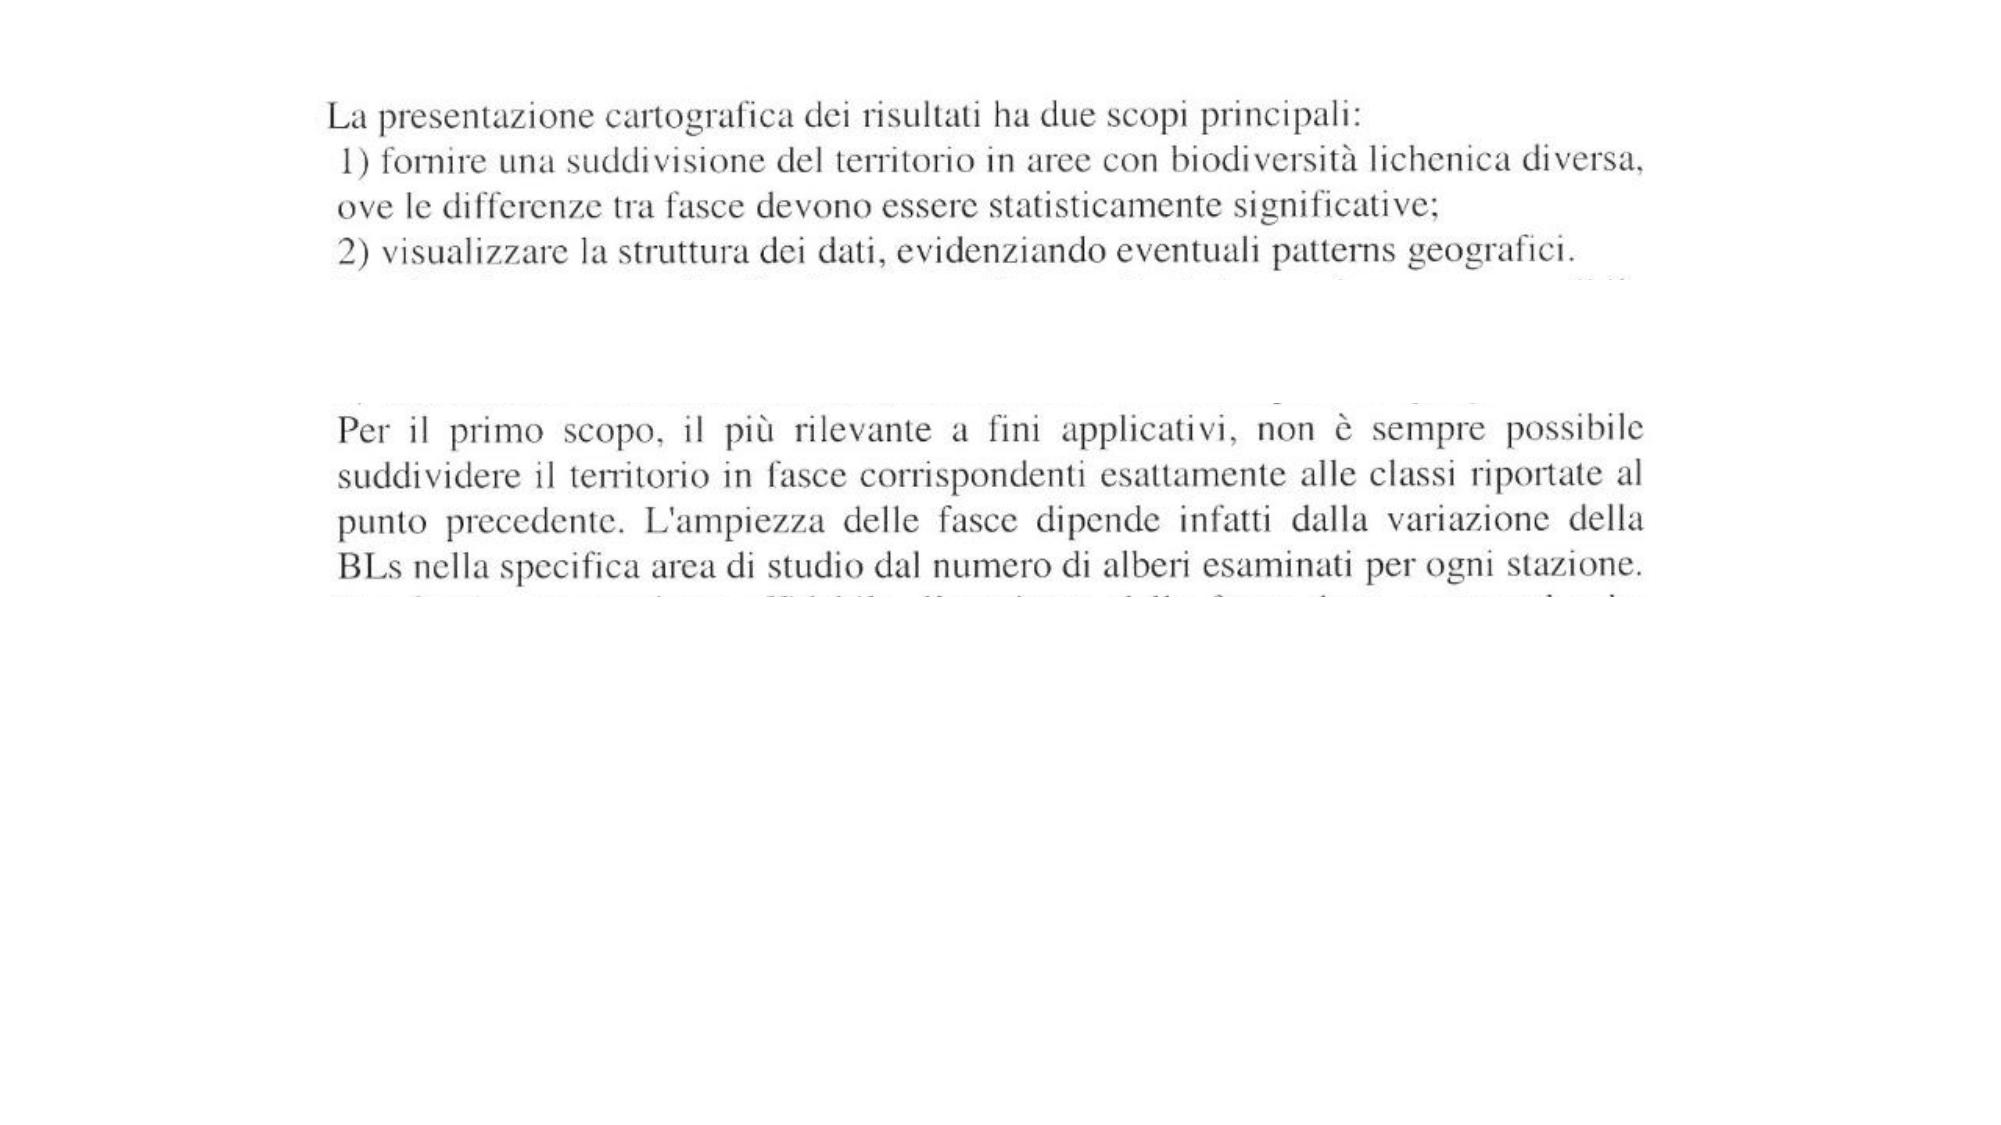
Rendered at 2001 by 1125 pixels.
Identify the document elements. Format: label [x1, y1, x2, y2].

picture [314, 56, 1697, 281]
picture [314, 402, 1697, 598]
